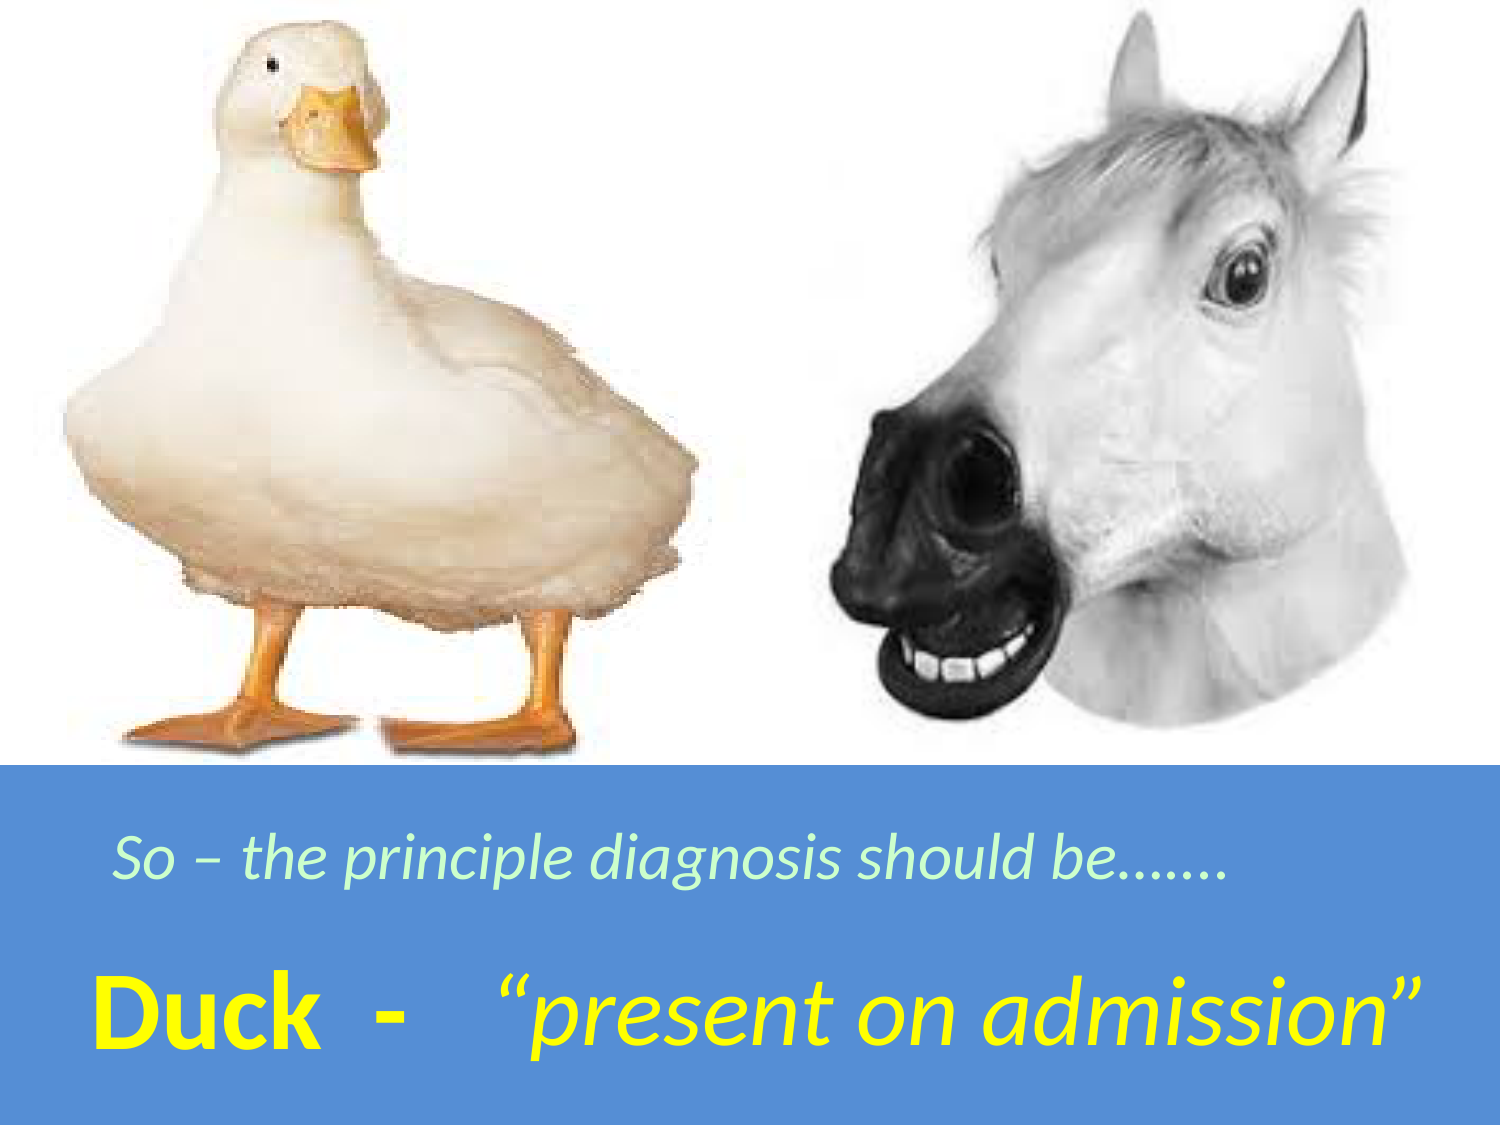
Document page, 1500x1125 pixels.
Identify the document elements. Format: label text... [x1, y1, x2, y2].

text_box So – the principle diagnosis should be….... [97, 805, 1247, 901]
text_box Duck - [75, 929, 424, 1080]
text_box “present on admission” [473, 938, 1448, 1074]
picture [0, 0, 1500, 765]
